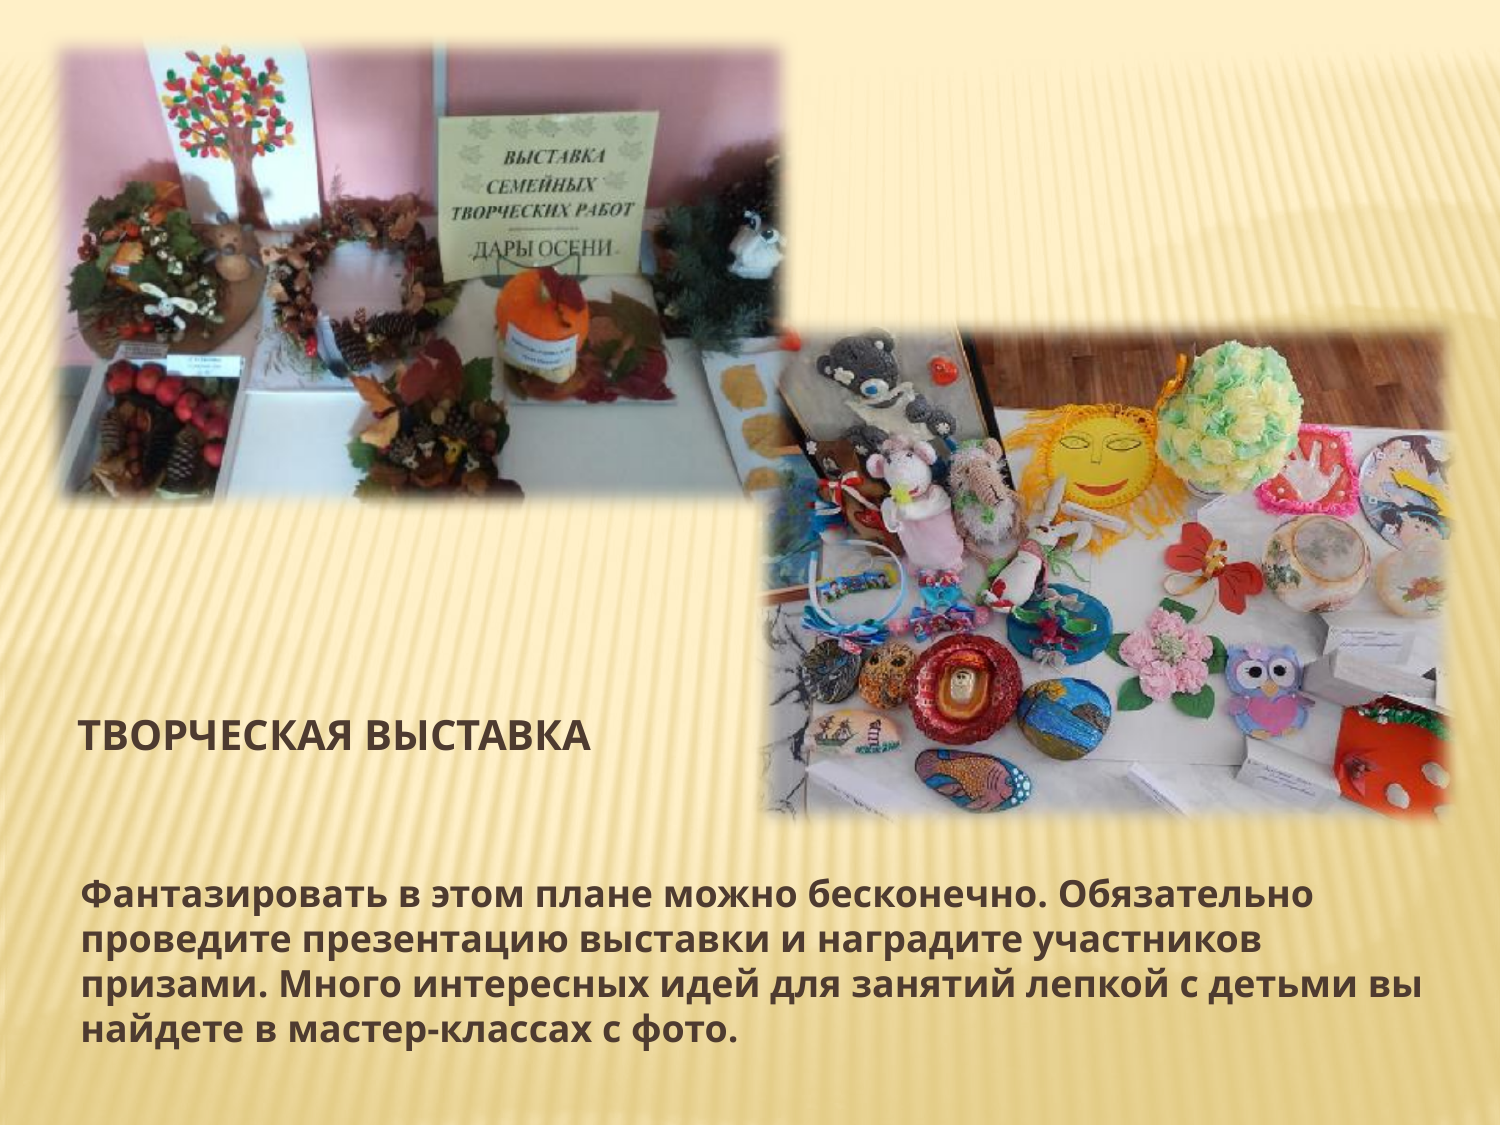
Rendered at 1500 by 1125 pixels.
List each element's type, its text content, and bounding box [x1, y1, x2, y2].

picture [40, 30, 1462, 832]
title ТВОРЧЕСКАЯ ВЫСТАВКА [62, 668, 739, 799]
list Фантазировать в этом плане можно бесконечно. Обязательно проведите презентацию выставки и наградите участников призами. Много интересных идей для занятий лепкой с детьми вы найдете в мастер-классах с фото. [62, 869, 1459, 1071]
